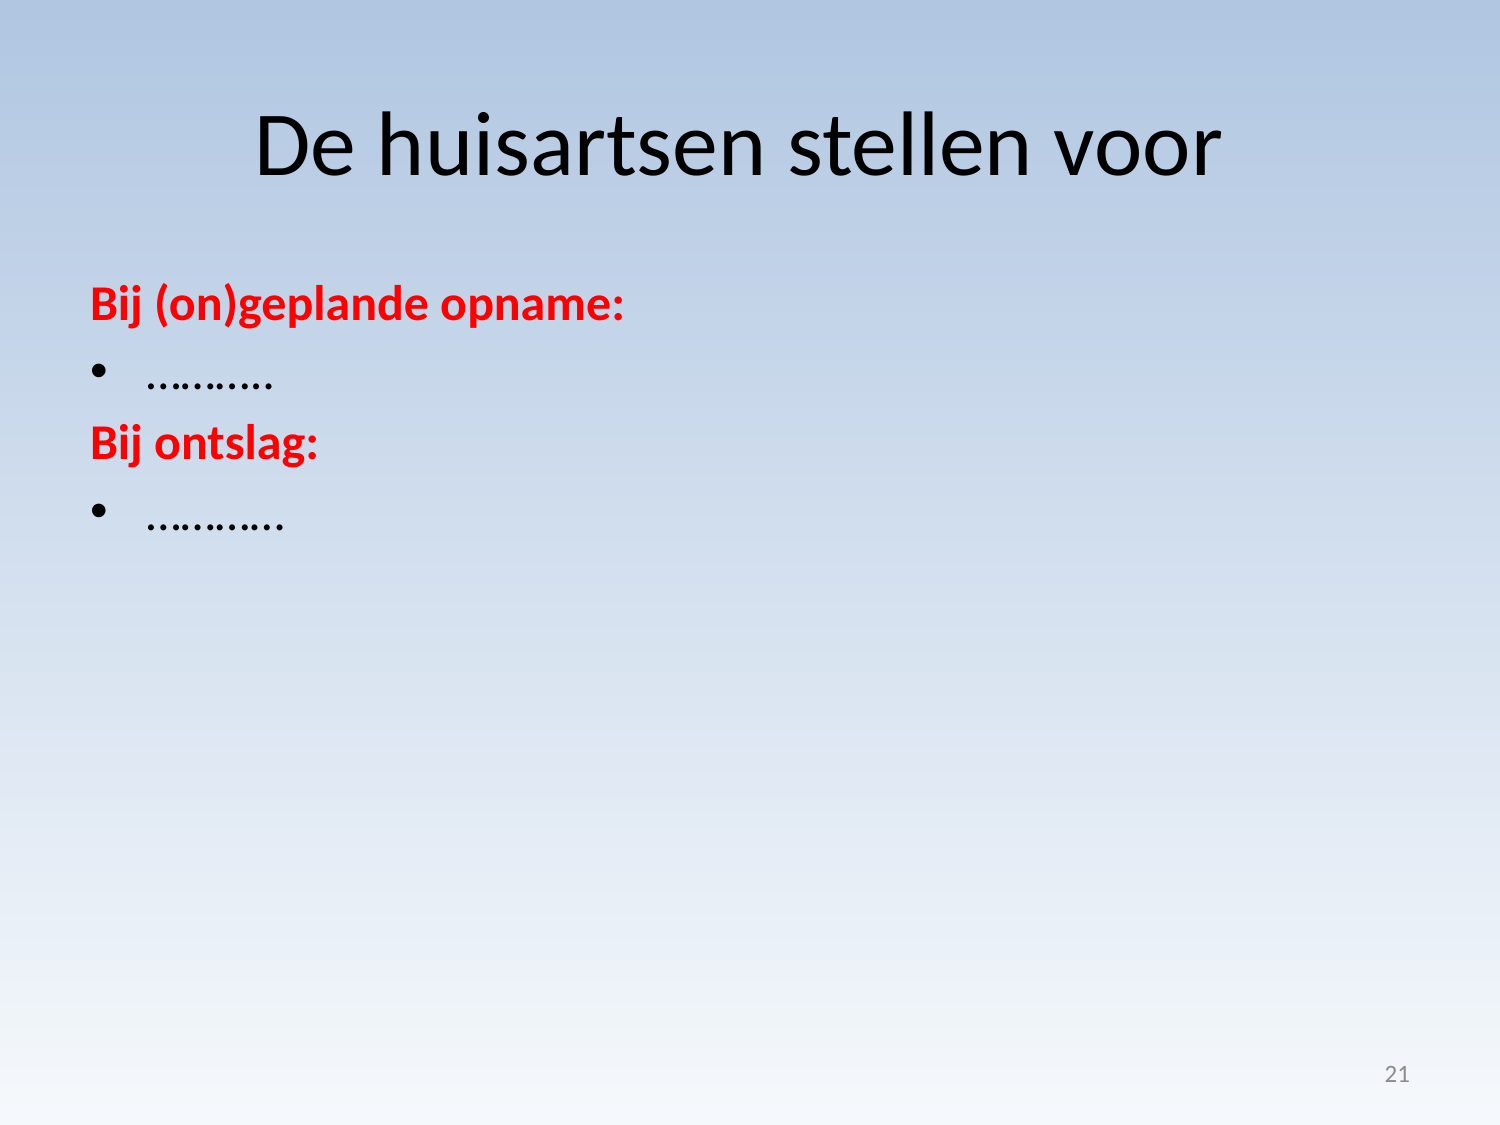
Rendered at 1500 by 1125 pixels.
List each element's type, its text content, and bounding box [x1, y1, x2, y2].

slide_number 21 [1074, 1042, 1425, 1103]
title De huisartsen stellen voor [75, 45, 1425, 233]
list Bij (on)geplande opname: ……….. Bij ontslag: ………… [75, 262, 1425, 1005]
